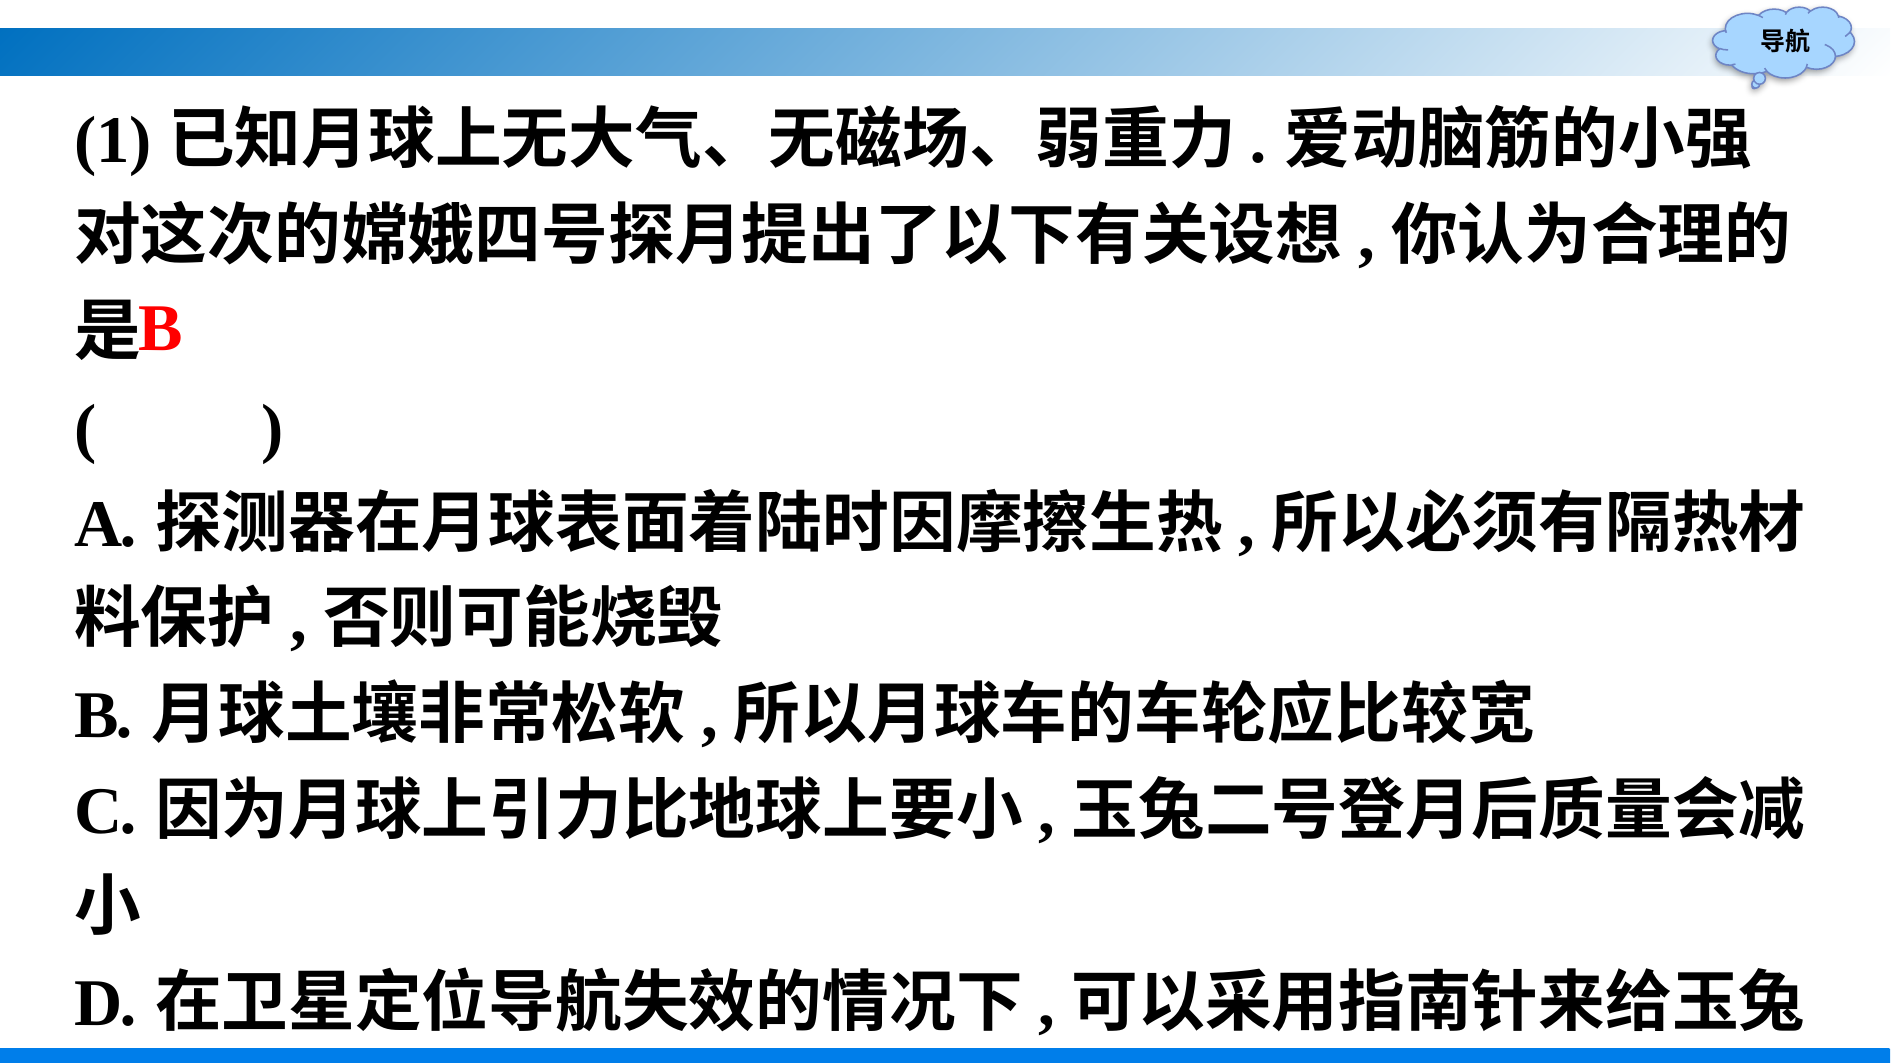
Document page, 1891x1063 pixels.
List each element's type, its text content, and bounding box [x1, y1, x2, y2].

text_box B [123, 276, 199, 372]
text_box (1)已知月球上无大气、无磁场、弱重力.爱动脑筋的小强对这次的嫦娥四号探月提出了以下有关设想,你认为合理的是 ( ) A.探测器在月球表面着陆时因摩擦生热,所以必须有隔热材料保护,否则可能烧毁 B.月球土壤非常松软,所以月球车的车轮应比较宽 C.因为月球上引力比地球上要小,玉兔二号登月后质量会减小 D.在卫星定位导航失效的情况下,可以采用指南针来给玉兔二号辨别方向 [59, 72, 1833, 1063]
